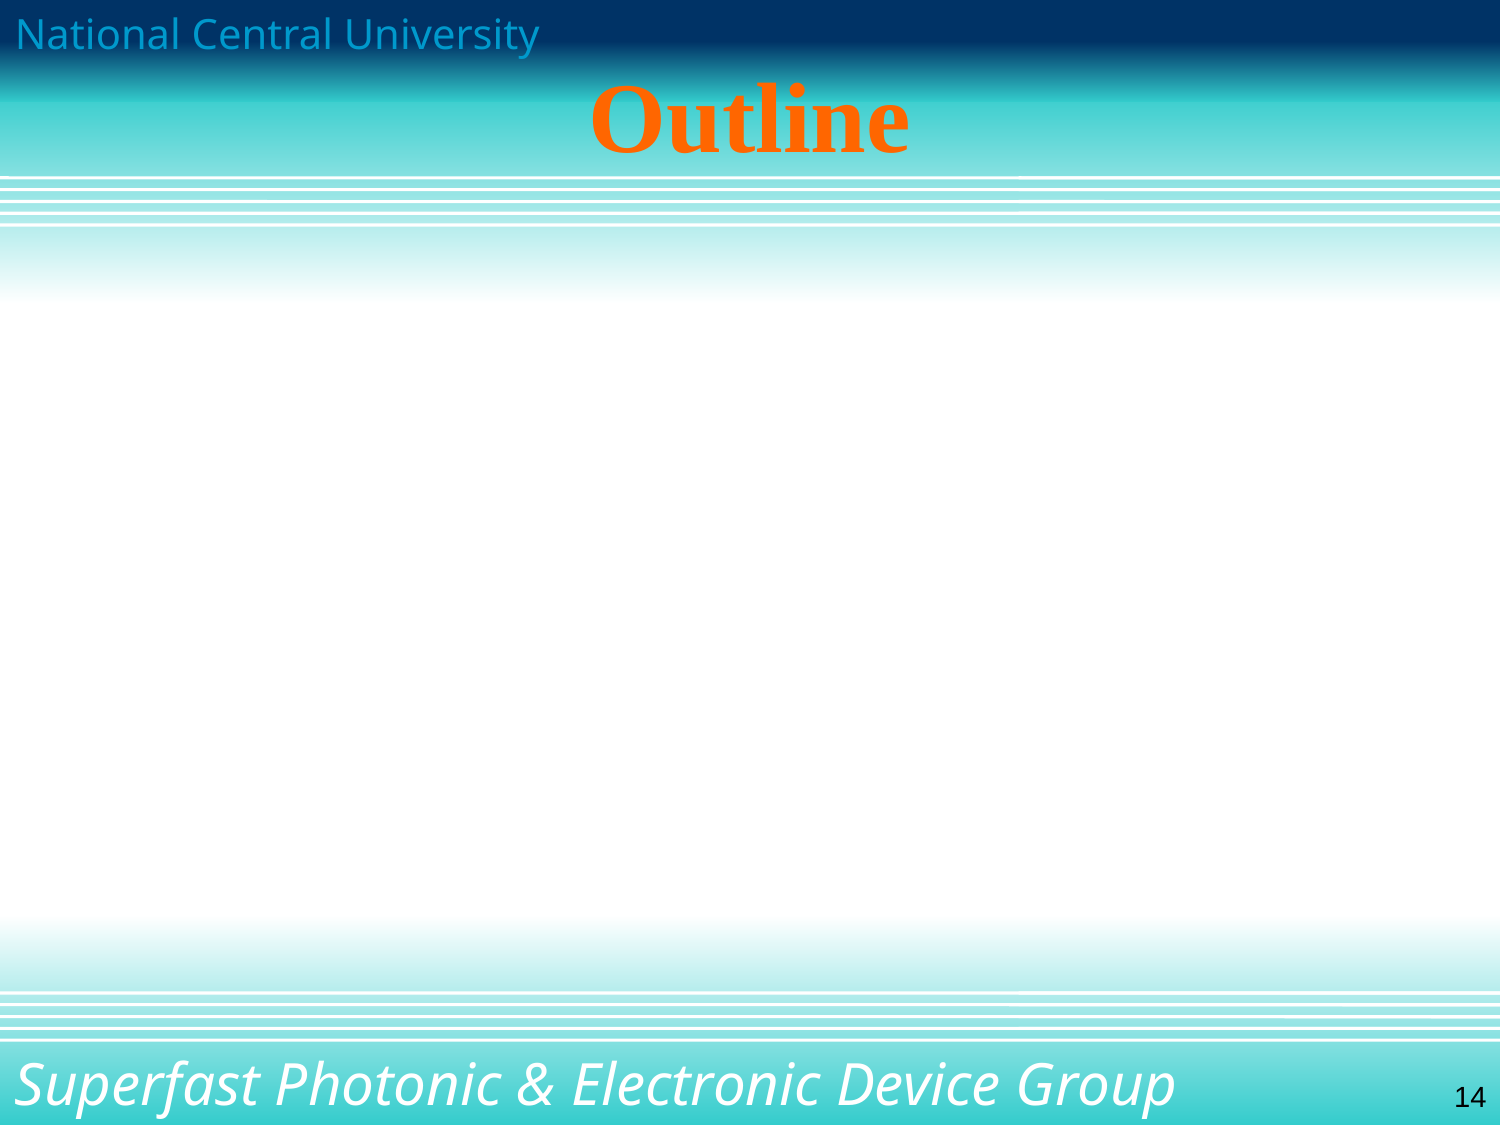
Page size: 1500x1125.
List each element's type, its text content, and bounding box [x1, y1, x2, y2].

slide_number 14 [1151, 1070, 1500, 1125]
title Outline [75, 45, 1425, 233]
